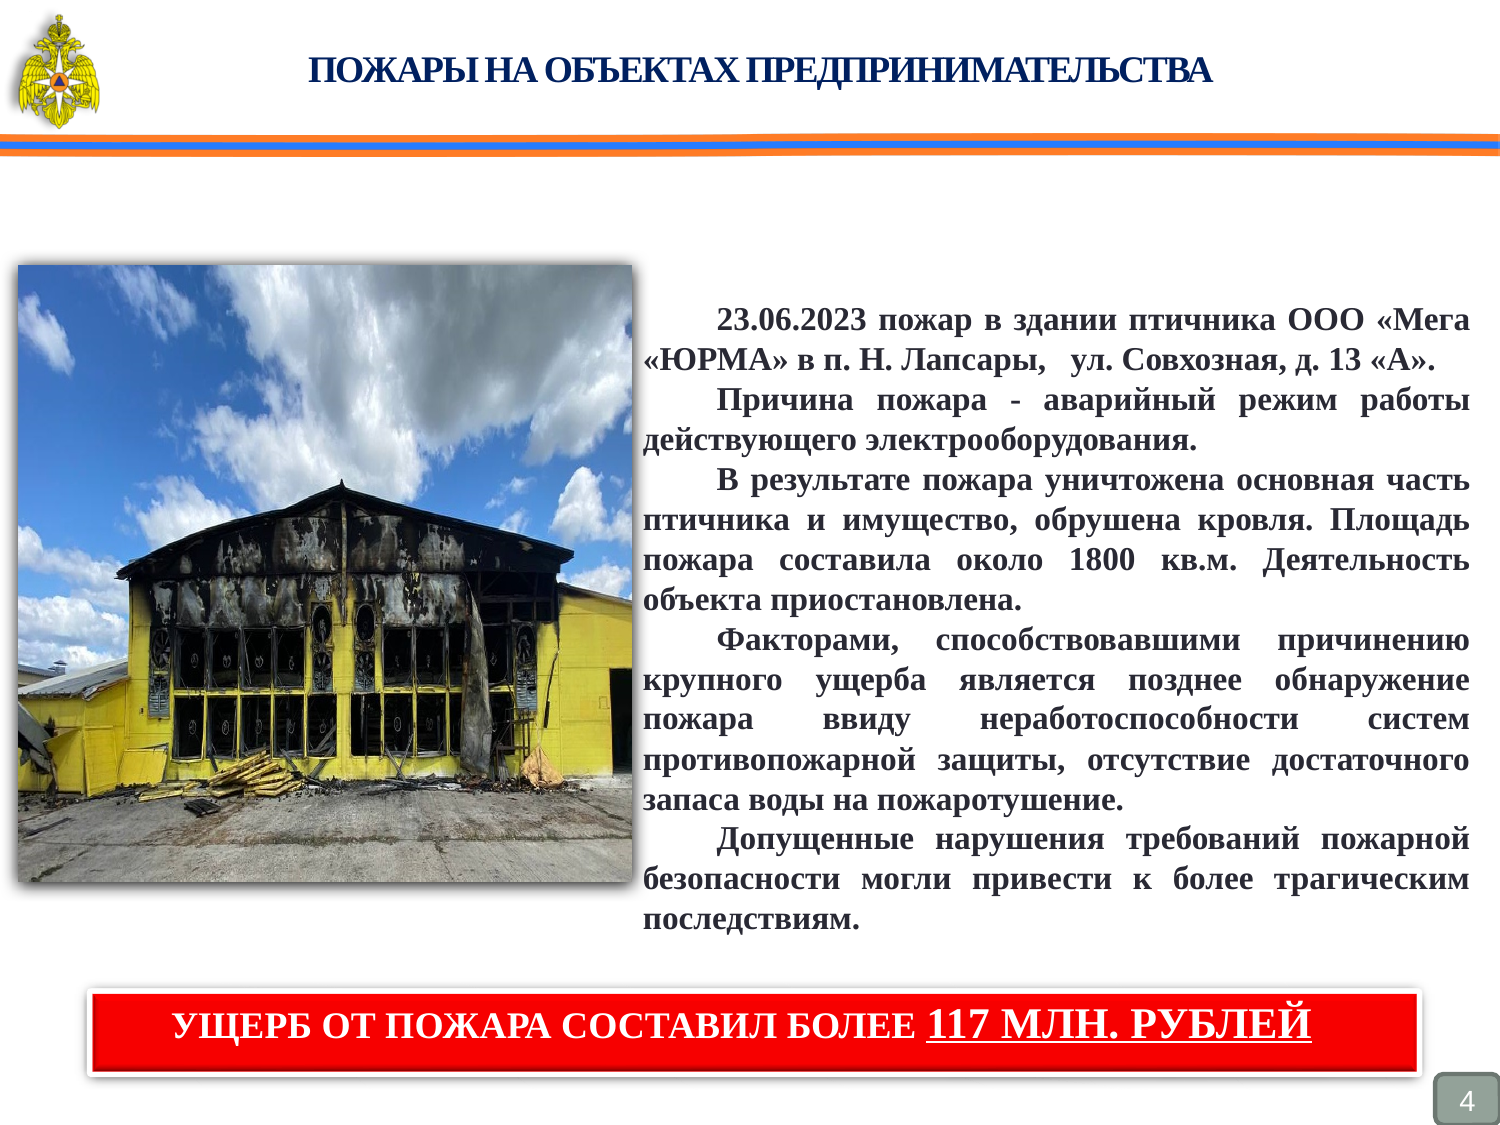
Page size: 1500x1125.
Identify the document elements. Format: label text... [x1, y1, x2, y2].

text_box 23.06.2023 пожар в здании птичника ООО «Мега «ЮРМА» в п. Н. Лапсары, ул. Совхозная, д. 13 «А». Причина пожара - аварийный режим работы действующего электрооборудования. В результате пожара уничтожена основная часть птичника и имущество, обрушена кровля. Площадь пожара составила около 1800 кв.м. Деятельность объекта приостановлена. Факторами, способствовавшими причинению крупного ущерба является позднее обнаружение пожара ввиду неработоспособности систем противопожарной защиты, отсутствие достаточного запаса воды на пожаротушение. Допущенные нарушения требований пожарной безопасности могли привести к более трагическим последствиям. [631, 291, 1483, 942]
text_box ПОЖАРЫ НА ОБЪЕКТАХ ПРЕДПРИНИМАТЕЛЬСТВА [296, 39, 1225, 96]
picture [18, 11, 100, 131]
text_box 4 [1444, 1071, 1500, 1125]
picture [18, 265, 633, 882]
picture [0, 132, 1500, 157]
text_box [41, 963, 1436, 1125]
